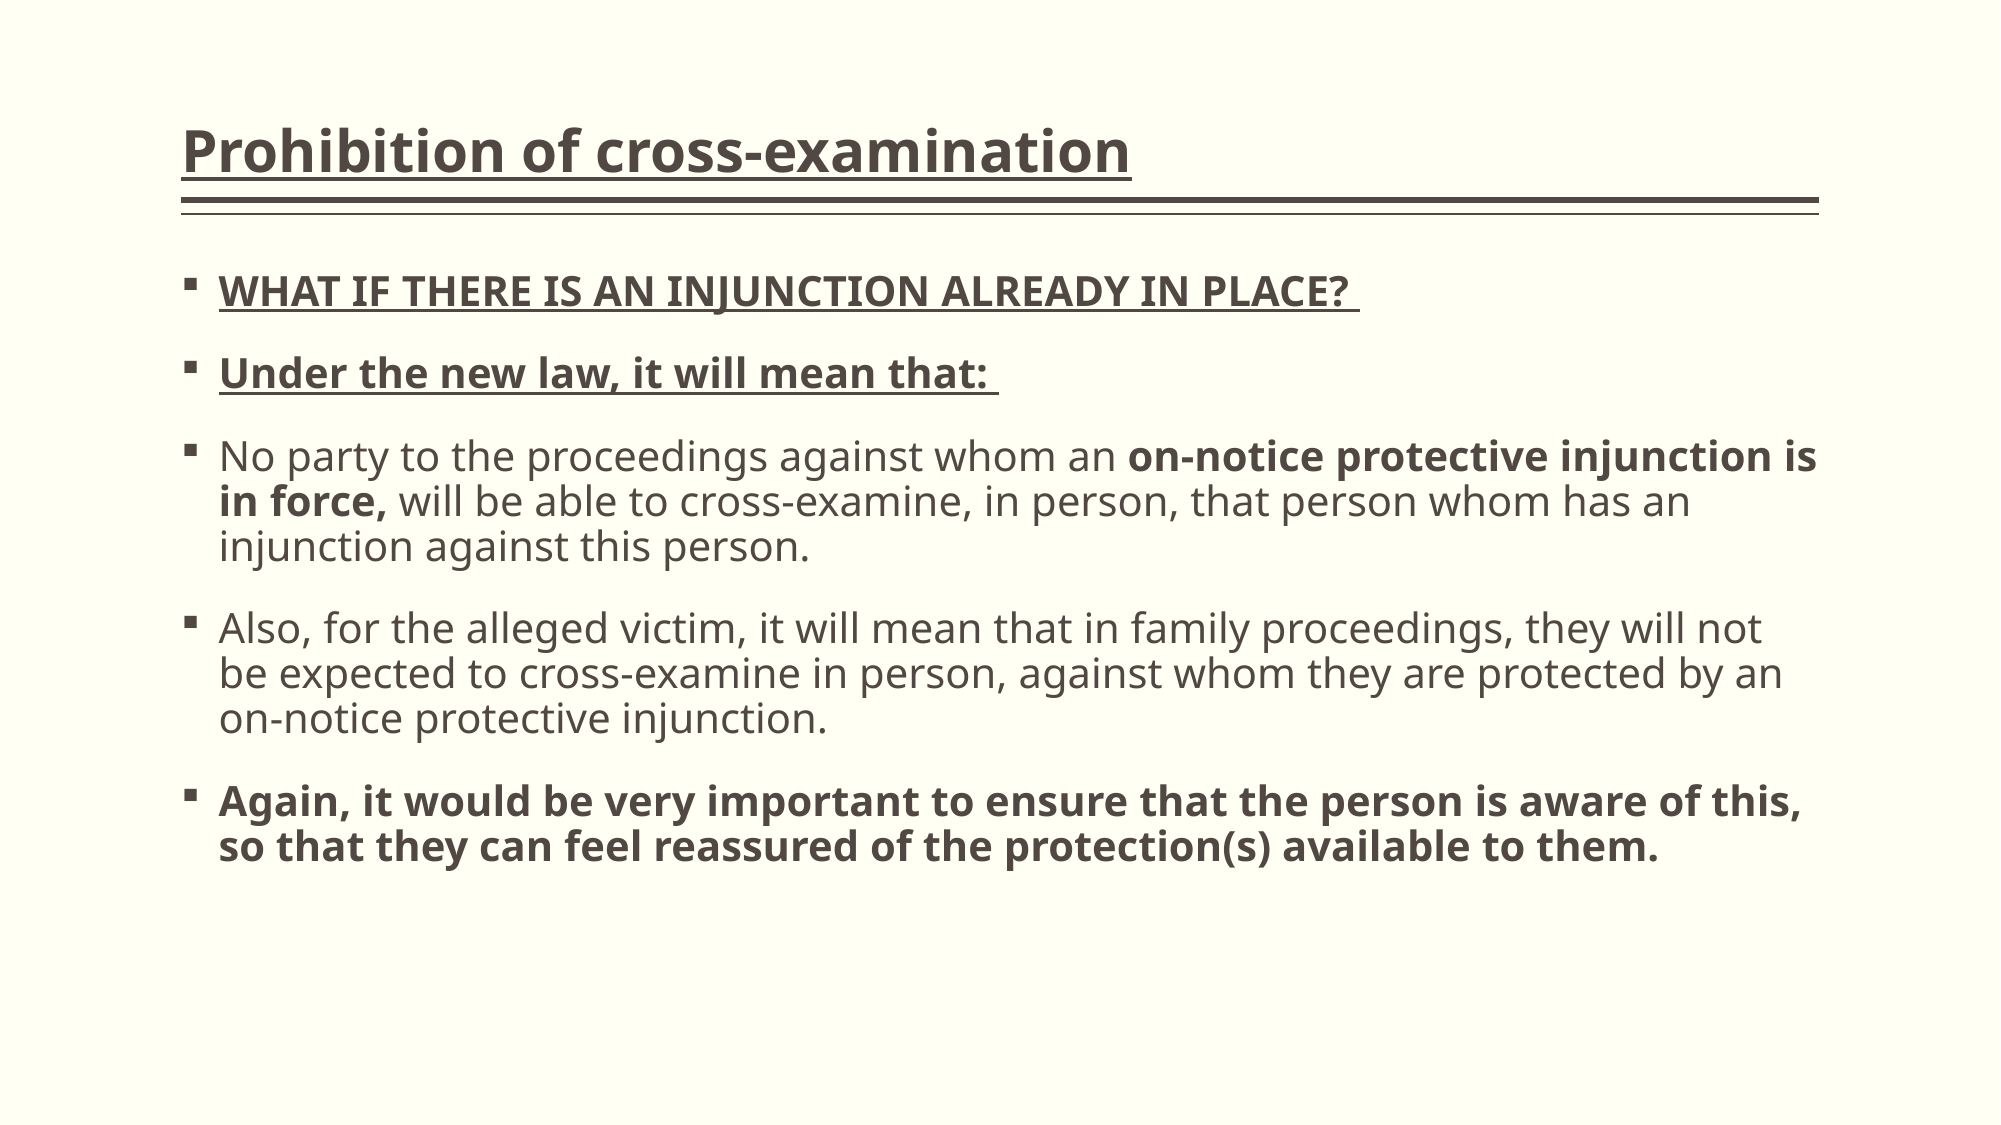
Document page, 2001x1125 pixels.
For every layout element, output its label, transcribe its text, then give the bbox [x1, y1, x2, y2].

title Prohibition of cross-examination [181, 12, 1819, 193]
list WHAT IF THERE IS AN INJUNCTION ALREADY IN PLACE? Under the new law, it will mean that: No party to the proceedings against whom an on-notice protective injunction is in force, will be able to cross-examine, in person, that person whom has an injunction against this person. Also, for the alleged victim, it will mean that in family proceedings, they will not be expected to cross-examine in person, against whom they are protected by an on-notice protective injunction. Again, it would be very important to ensure that the person is aware of this, so that they can feel reassured of the protection(s) available to them. [181, 262, 1819, 1013]
